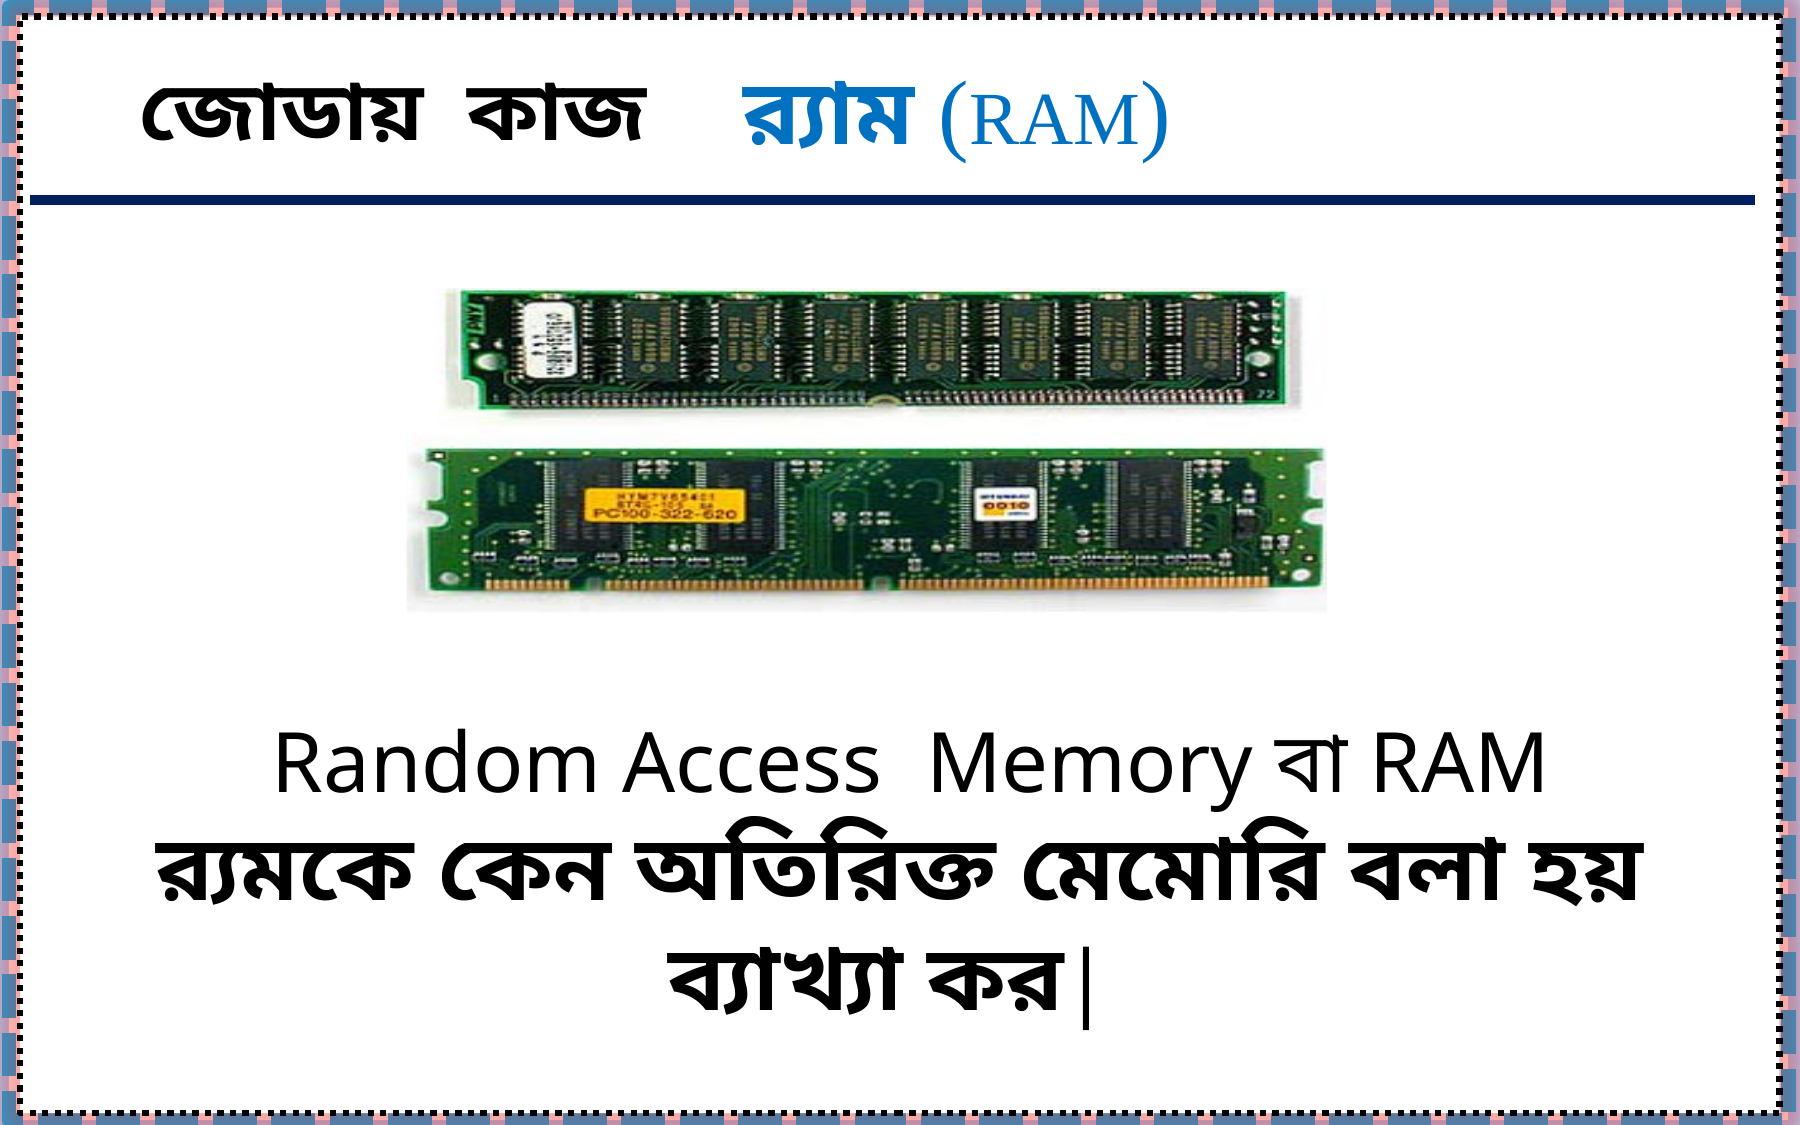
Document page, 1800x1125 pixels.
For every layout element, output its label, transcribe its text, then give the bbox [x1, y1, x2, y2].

picture [406, 288, 1327, 613]
text_box জোডায় কাজ [124, 50, 663, 165]
text_box র‌্যাম (RAM) [674, 45, 1241, 171]
text_box Random Access Memory বা RAM র‌্যমকে কেন অতিরিক্ত মেমোরি বলা হয় ব্যাখ্যা কর| [97, 735, 1703, 1102]
